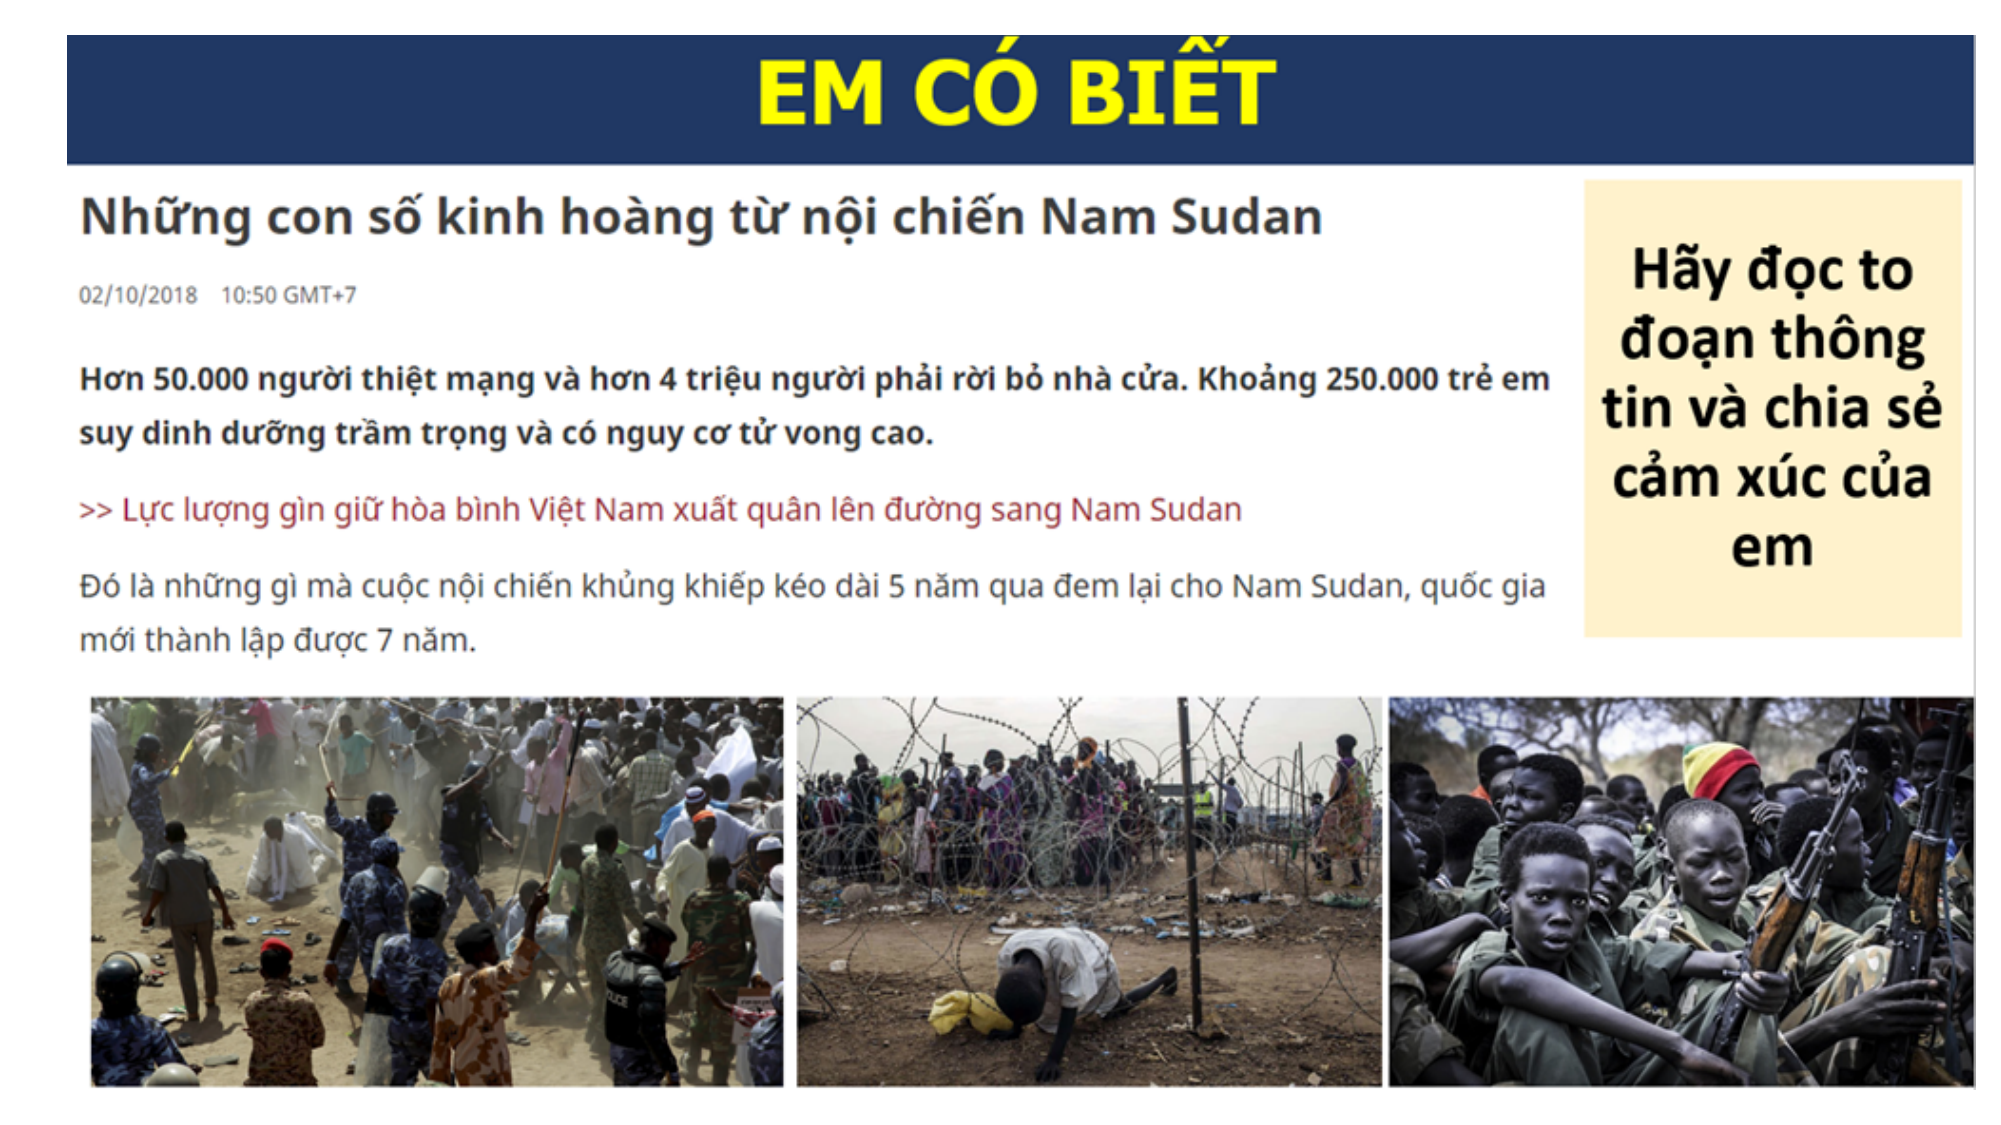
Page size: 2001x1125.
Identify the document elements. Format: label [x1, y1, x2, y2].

picture [67, 35, 1976, 1090]
